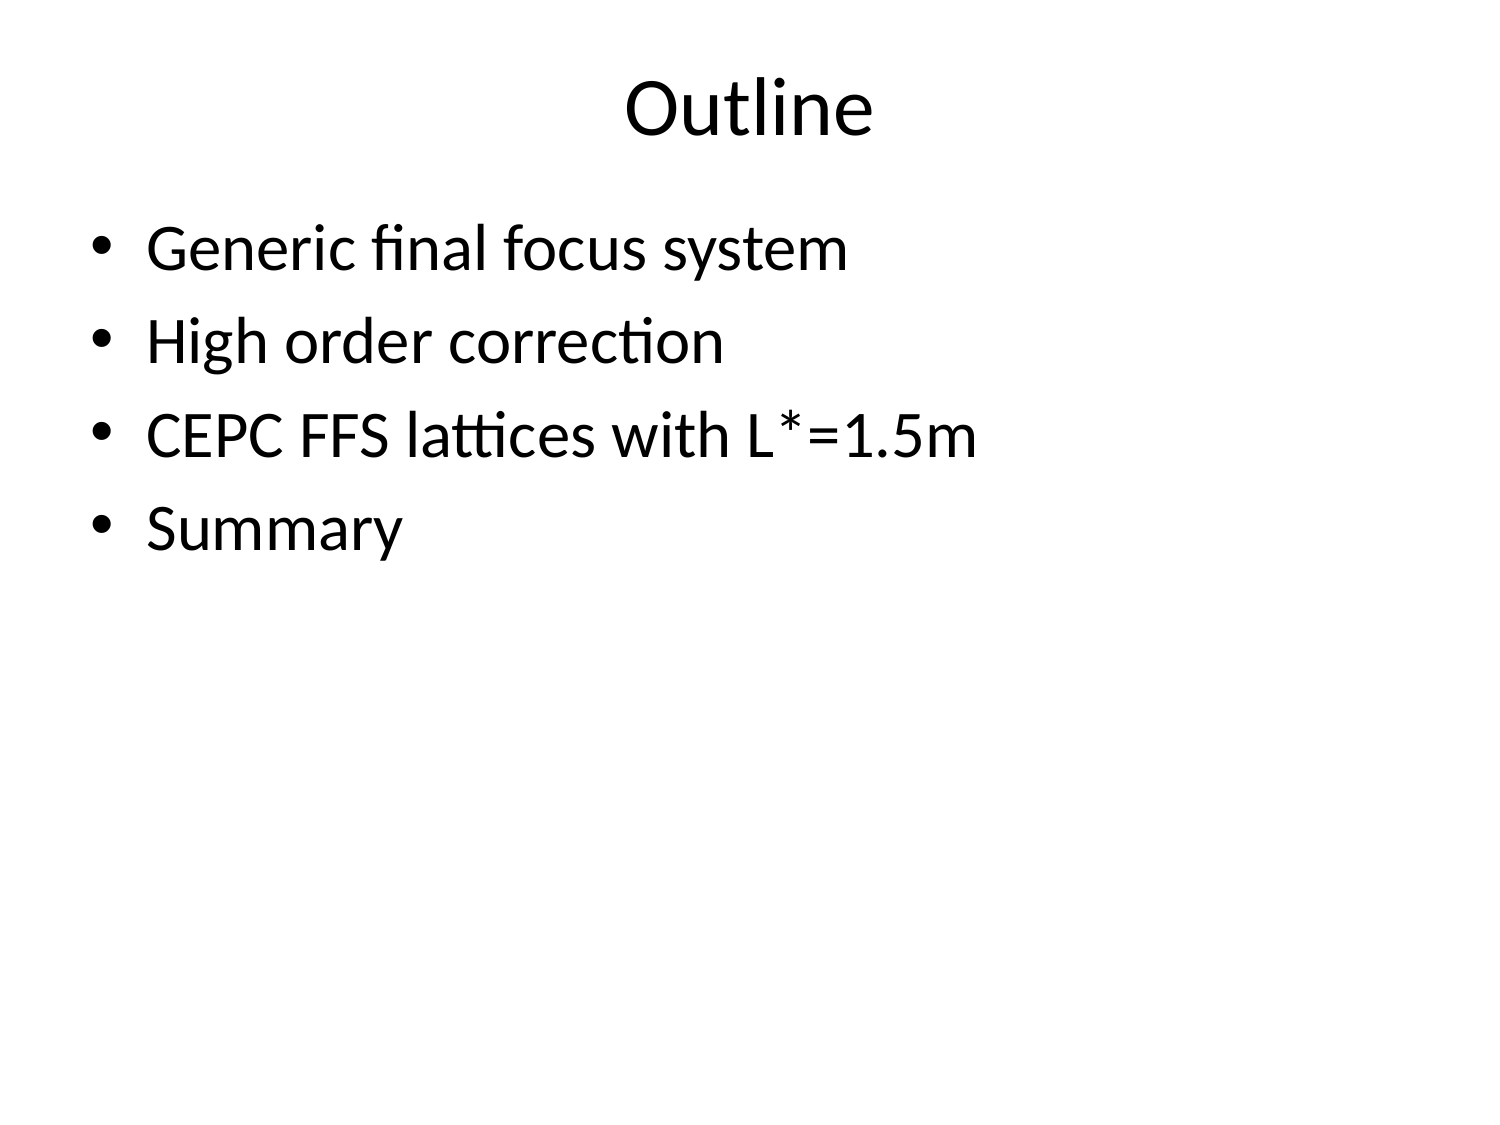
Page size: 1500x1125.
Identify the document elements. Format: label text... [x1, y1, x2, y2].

list Generic final focus system High order correction CEPC FFS lattices with L*=1.5m Summary [75, 196, 1425, 1059]
title Outline [75, 30, 1425, 173]
